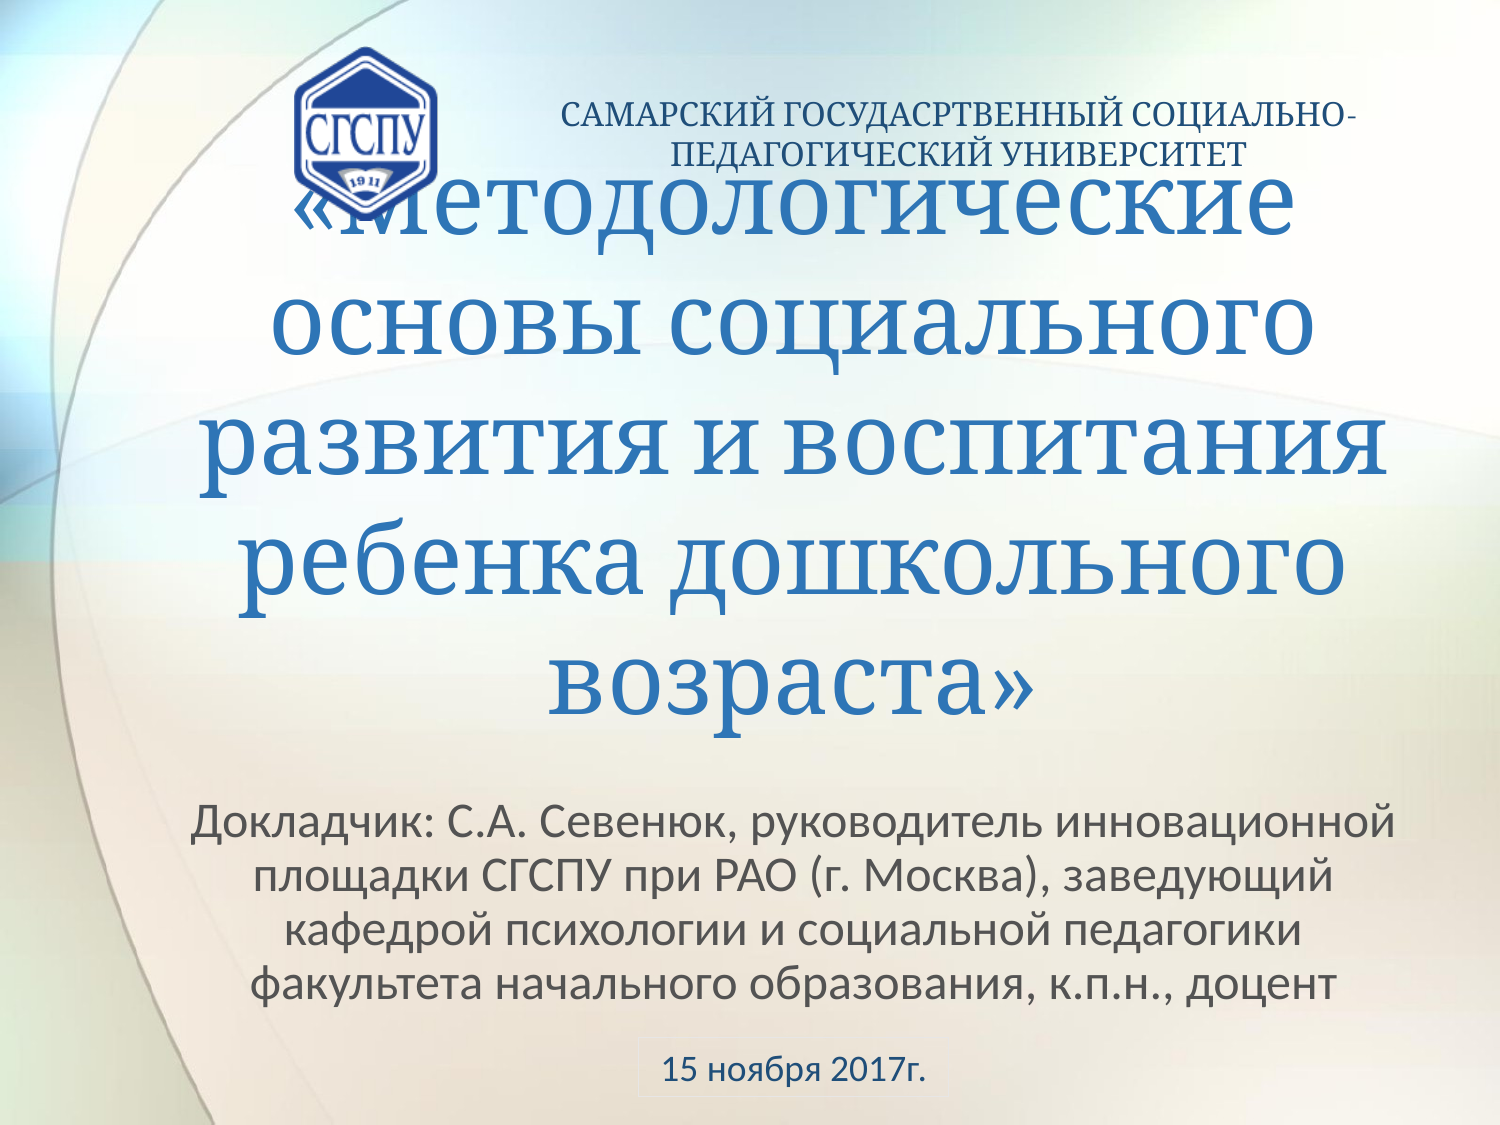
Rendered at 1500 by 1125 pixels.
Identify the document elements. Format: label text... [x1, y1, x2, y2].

text_box САМАРСКИЙ ГОСУДАСРТВЕННЫЙ СОЦИАЛЬНО-ПЕДАГОГИЧЕСКИЙ УНИВЕРСИТЕТ [449, 86, 1500, 181]
title «Методологические основы социального развития и воспитания ребенка дошкольного возраста» [125, 350, 1462, 743]
text_box 15 ноября 2017г. [638, 1037, 949, 1097]
picture [0, 0, 1500, 1125]
subtitle Докладчик: С.А. Севенюк, руководитель инновационной площадки СГСПУ при РАО (г. Москва), заведующий кафедрой психологии и социальной педагогики факультета начального образования, к.п.н., доцент [147, 786, 1440, 993]
